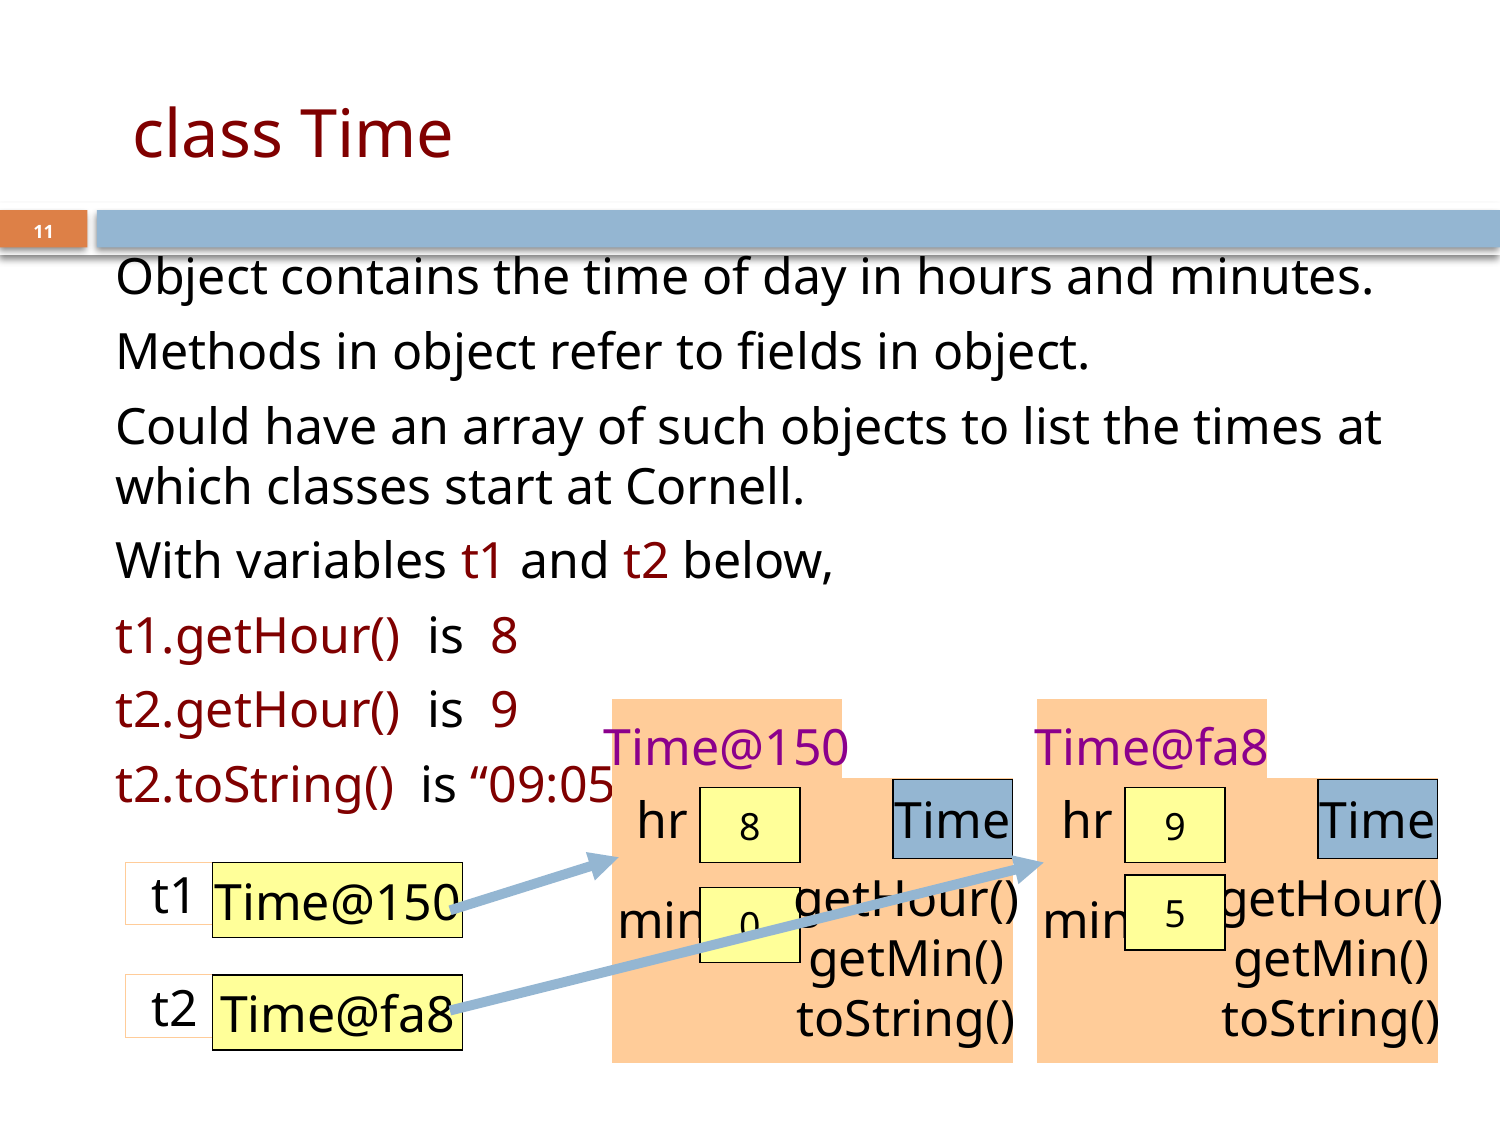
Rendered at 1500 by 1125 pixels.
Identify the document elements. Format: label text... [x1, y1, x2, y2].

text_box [449, 862, 1044, 1011]
text_box Time@150 [212, 862, 444, 938]
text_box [612, 1022, 1013, 1063]
text_box Time@fa8 [212, 974, 463, 1050]
list Object contains the time of day in hours and minutes. Methods in object refer to fields in object. Could have an array of such objects to list the times at which classes start at Cornell. With variables t1 and t2 below, t1.getHour() is 8 t2.getHour() is 9 t2.toString() is “09:05” [100, 237, 1438, 975]
title class Time [100, 50, 1438, 213]
slide_number 11 [0, 212, 88, 253]
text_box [449, 856, 619, 862]
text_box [612, 699, 1013, 861]
text_box t2 [125, 974, 212, 1038]
text_box t1 [125, 862, 212, 925]
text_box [1037, 699, 1438, 1063]
